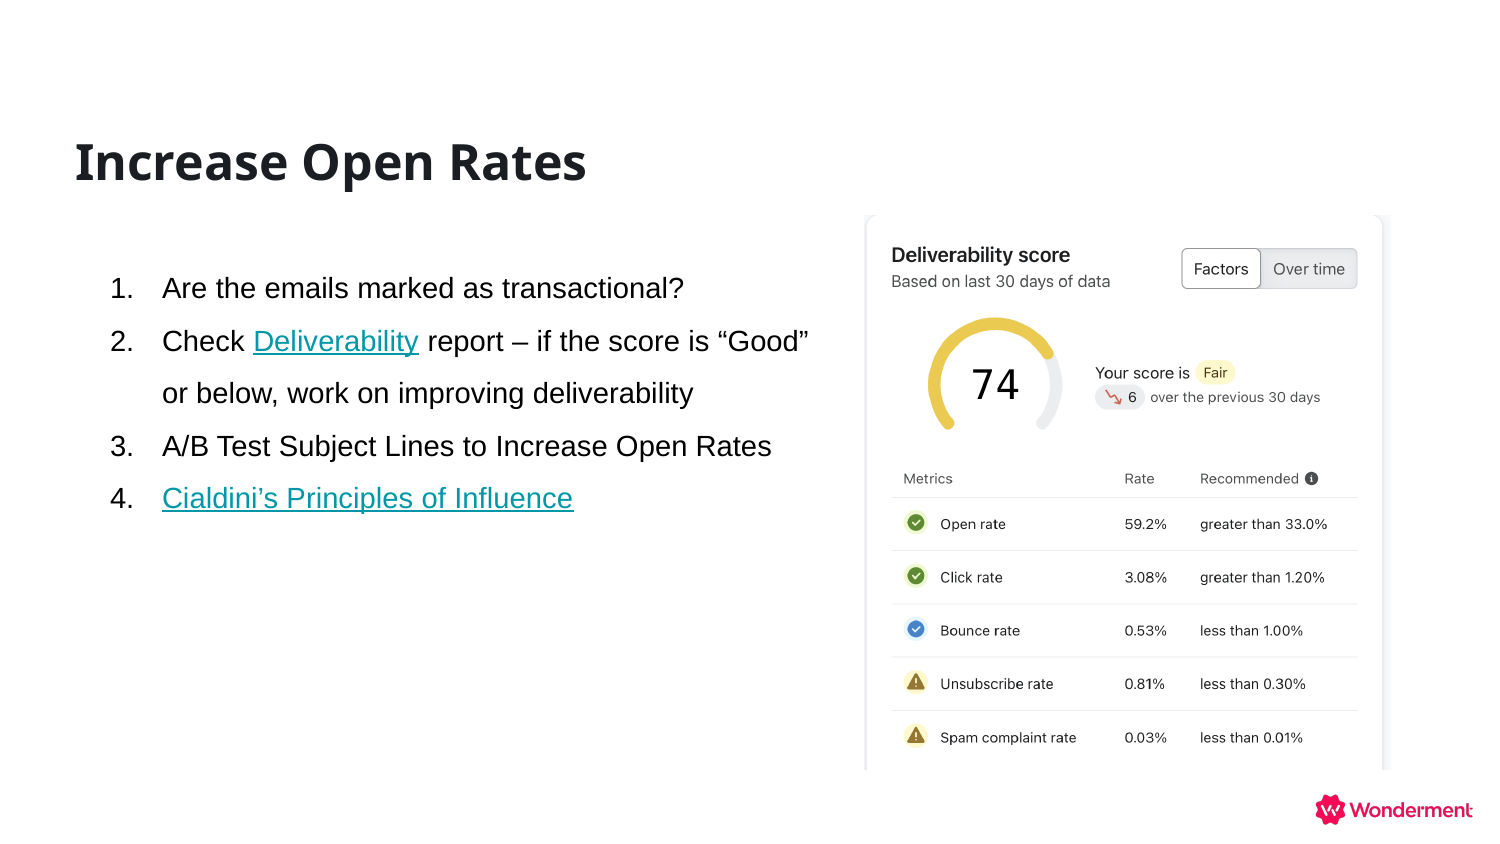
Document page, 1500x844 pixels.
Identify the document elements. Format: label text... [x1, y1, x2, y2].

picture [1315, 794, 1473, 825]
picture [864, 215, 1391, 770]
text_box Are the emails marked as transactional? Check Deliverability report – if the score is “Good” or below, work on improving deliverability A/B Test Subject Lines to Increase Open Rates Cialdini’s Principles of Influence [87, 237, 840, 582]
text_box Increase Open Rates [75, 130, 1280, 191]
